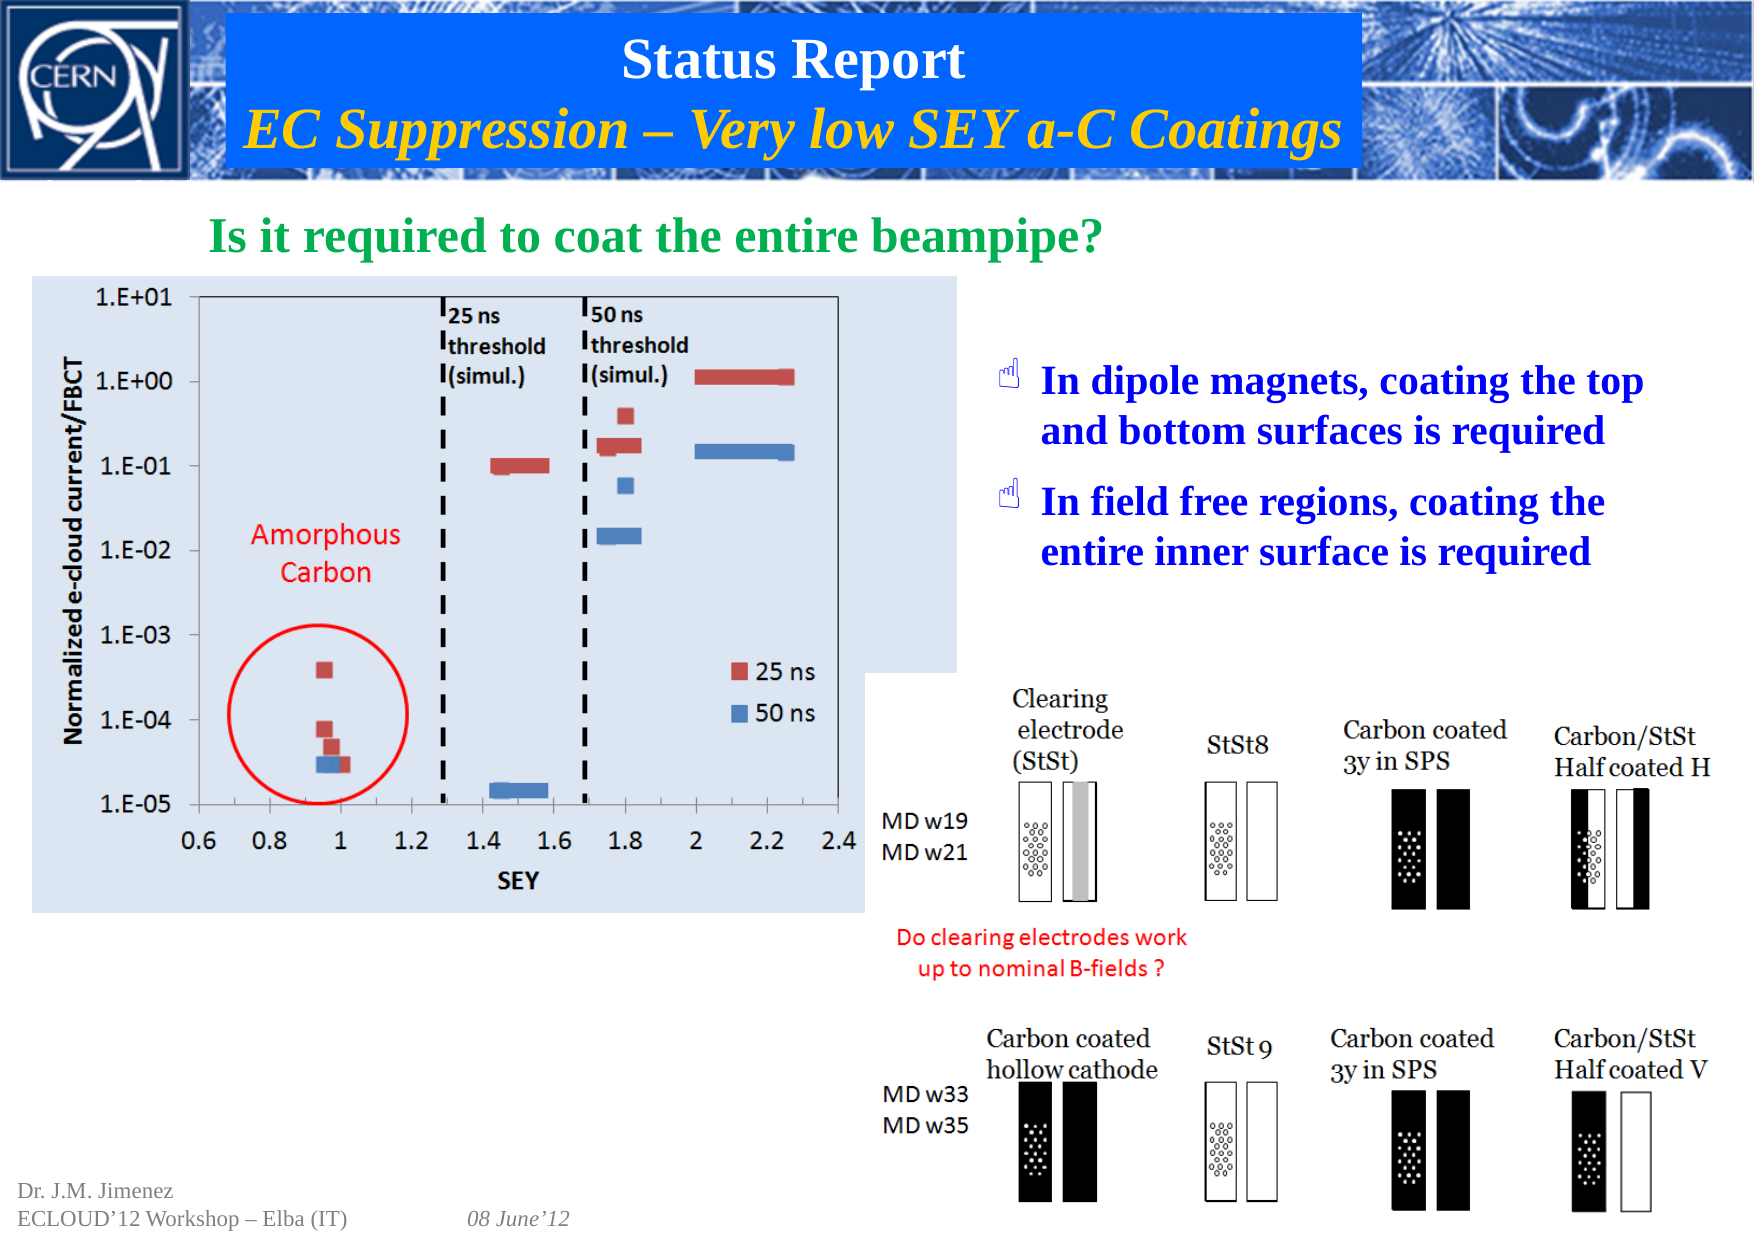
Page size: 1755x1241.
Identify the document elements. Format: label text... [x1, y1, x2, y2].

title Is it required to coat the entire beampipe? [190, 180, 1755, 286]
text_box In dipole magnets, coating the top and bottom surfaces is required In field free regions, coating the entire inner surface is required [981, 345, 1728, 582]
text_box Status Report EC Suppression – Very low SEY a-C Coatings [225, 13, 1362, 168]
picture [0, 0, 1755, 183]
picture [31, 275, 1730, 1214]
